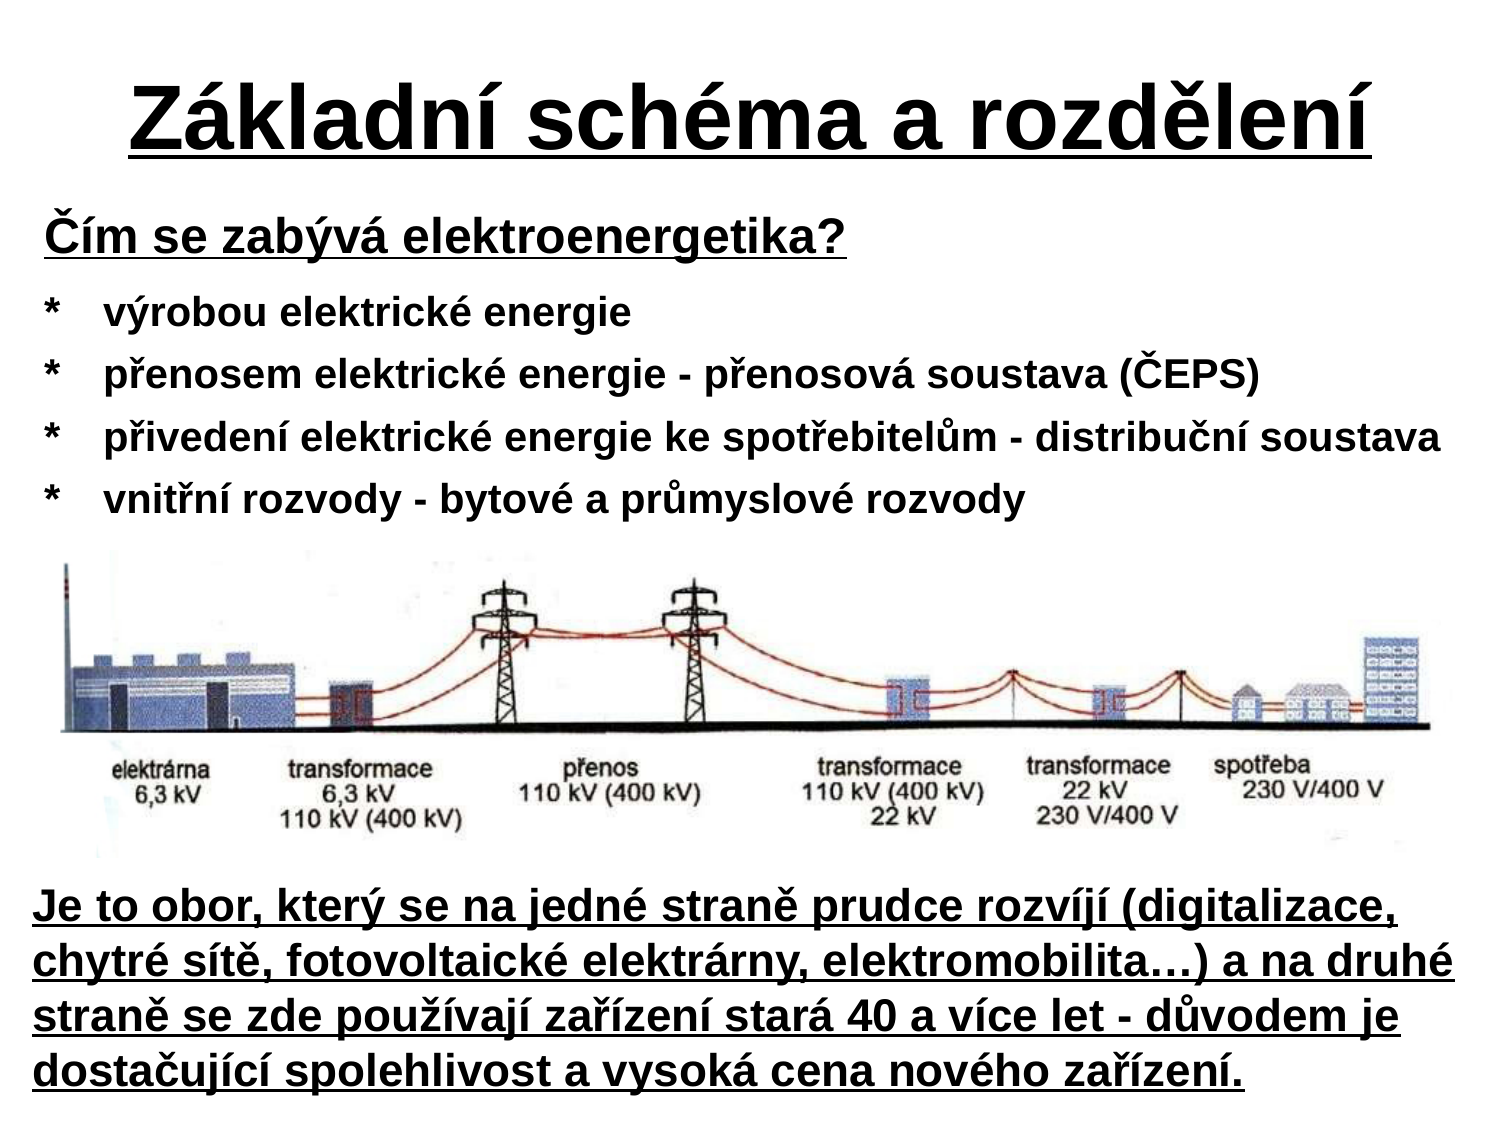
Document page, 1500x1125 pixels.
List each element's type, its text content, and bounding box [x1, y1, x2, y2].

text_box Je to obor, který se na jedné straně prudce rozvíjí (digitalizace, chytré sítě, fotovoltaické elektrárny, elektromobilita…) a na druhé straně se zde používají zařízení stará 40 a více let - důvodem je dostačující spolehlivost a vysoká cena nového zařízení. [17, 868, 1489, 1104]
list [49, 550, 1454, 858]
text_box Čím se zabývá elektroenergetika? * výrobou elektrické energie * přenosem elektrické energie - přenosová soustava (ČEPS) * přivedení elektrické energie ke spotřebitelům - distribuční soustava * vnitřní rozvody - bytové a průmyslové rozvody [29, 196, 1459, 530]
title Základní schéma a rozdělení [75, 19, 1425, 196]
